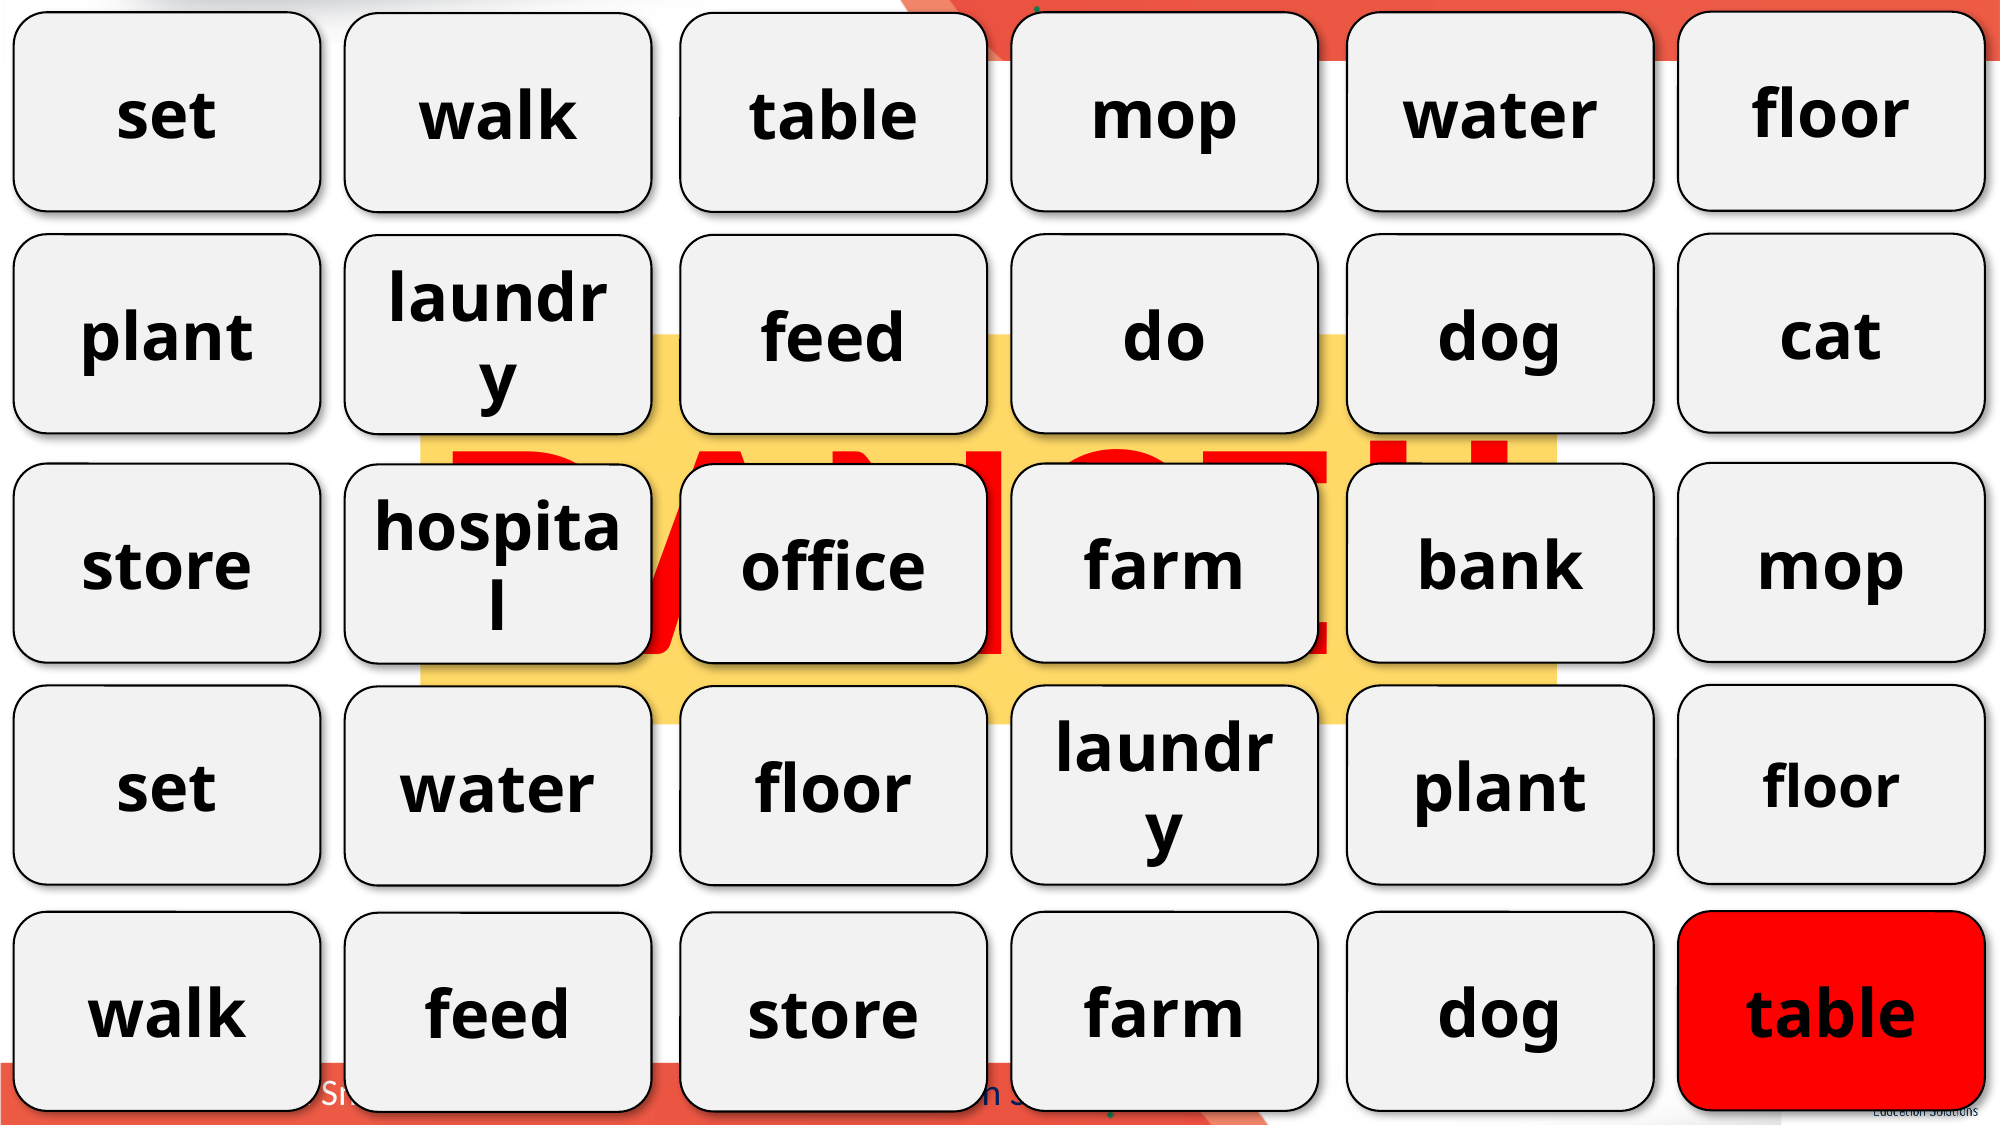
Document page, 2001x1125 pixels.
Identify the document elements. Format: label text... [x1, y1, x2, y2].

picture [1869, 1095, 1982, 1125]
text_box plant [1345, 684, 1655, 886]
text_box floor [679, 685, 989, 887]
text_box walk [343, 12, 653, 214]
picture [4, 0, 2000, 61]
text_box table [679, 11, 989, 213]
text_box office [679, 463, 989, 665]
text_box water [1345, 11, 1655, 213]
text_box floor [1676, 683, 1986, 886]
text_box feed [343, 911, 653, 1113]
text_box floor [1676, 10, 1986, 212]
text_box store [12, 462, 322, 664]
text_box DANCE!! [420, 334, 1557, 725]
text_box plant [12, 233, 322, 435]
text_box hospital [343, 463, 653, 665]
picture [2, 1063, 1782, 1125]
text_box water [343, 685, 653, 887]
text_box mop [1010, 11, 1320, 213]
text_box bank [1345, 462, 1655, 664]
text_box mop [1676, 461, 1986, 664]
text_box dog [1345, 233, 1655, 435]
text_box laundry [1010, 684, 1320, 886]
text_box table [1676, 910, 1986, 1112]
text_box store [679, 911, 989, 1113]
text_box set [12, 11, 322, 213]
text_box dog [1345, 910, 1655, 1112]
text_box walk [12, 910, 322, 1112]
text_box laundry [343, 234, 653, 436]
text_box farm [1010, 910, 1320, 1112]
text_box do [1010, 233, 1320, 435]
text_box farm [1010, 462, 1320, 664]
text_box set [12, 684, 322, 886]
text_box feed [679, 233, 989, 435]
text_box cat [1676, 232, 1986, 434]
